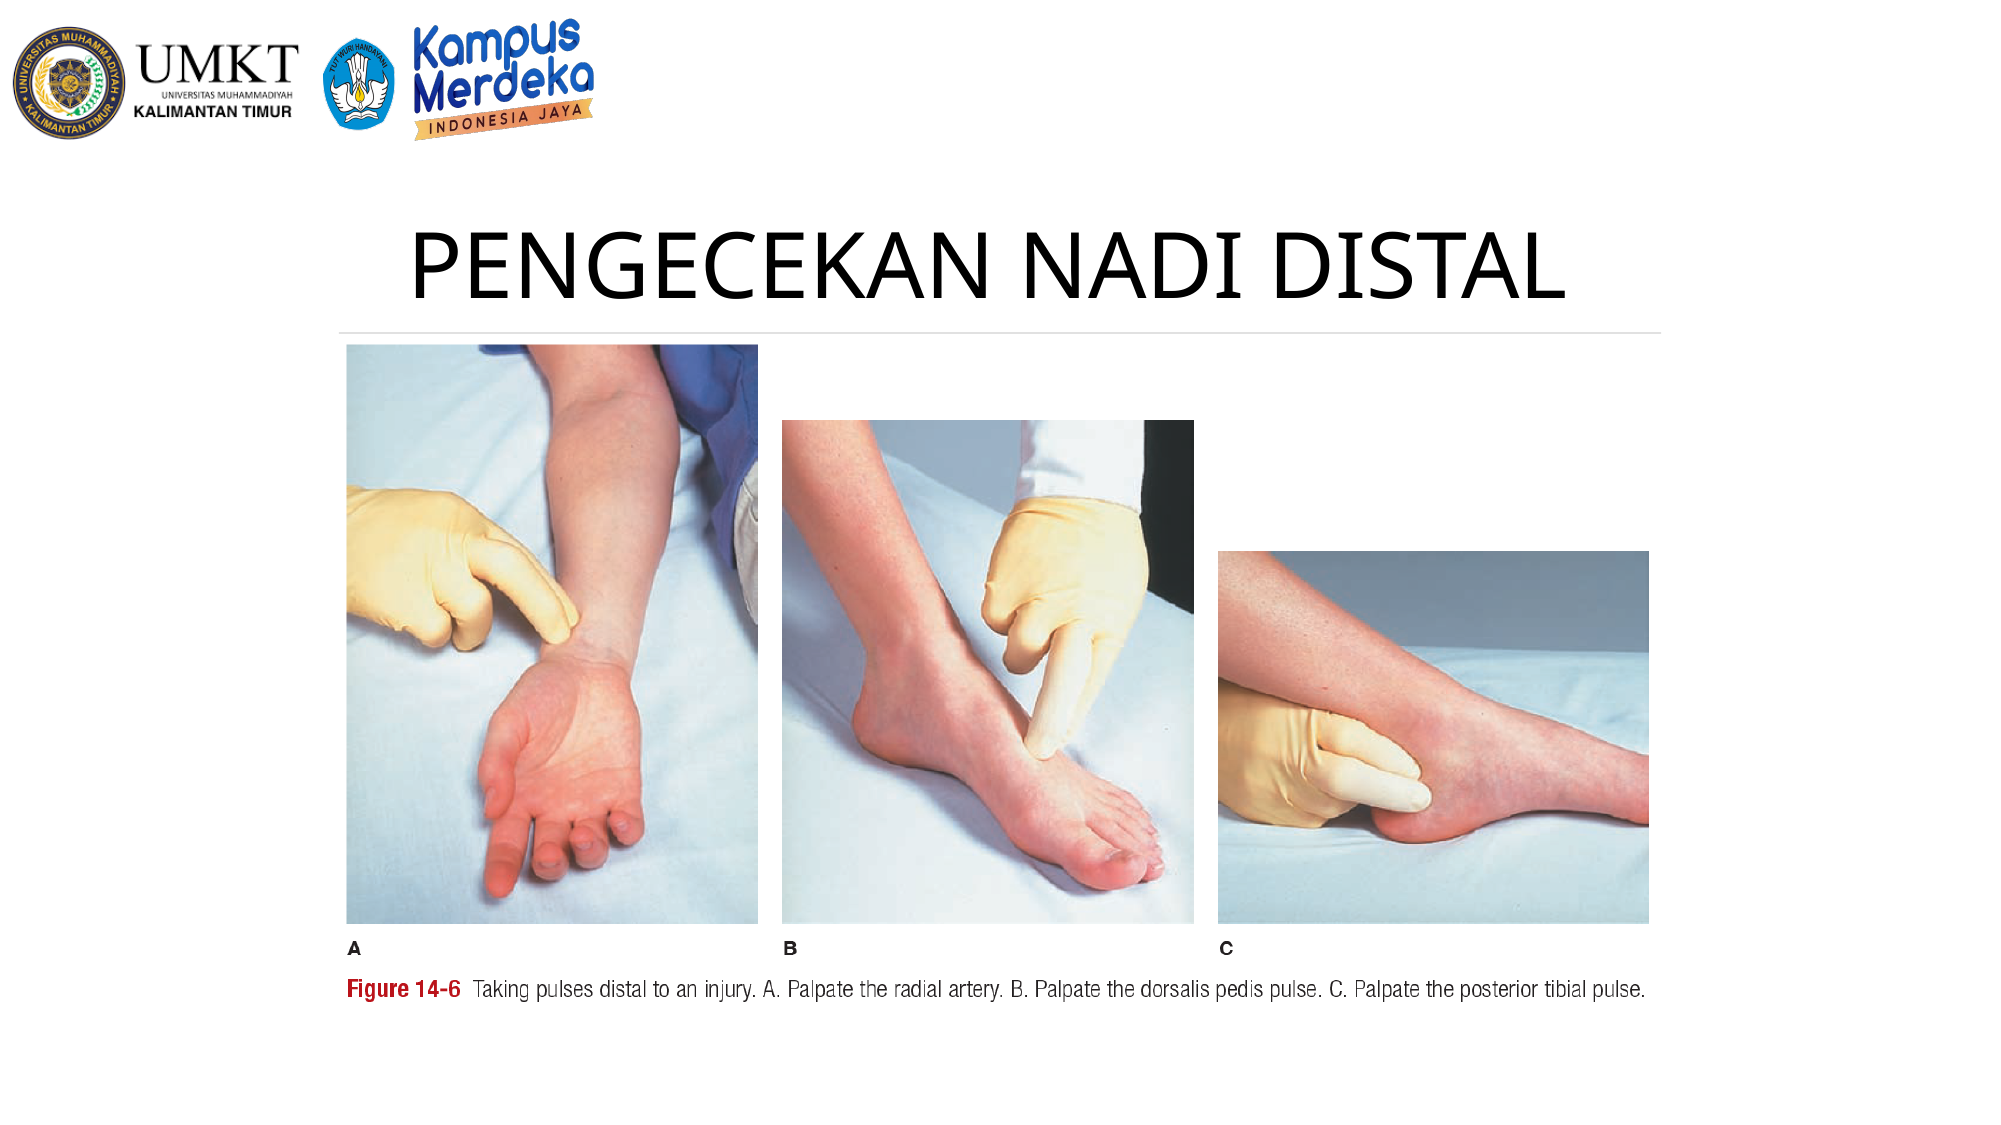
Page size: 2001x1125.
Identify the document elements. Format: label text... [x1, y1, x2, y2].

title PENGECEKAN NADI DISTAL [137, 183, 1863, 355]
picture [0, 0, 595, 181]
picture [338, 326, 1662, 1018]
